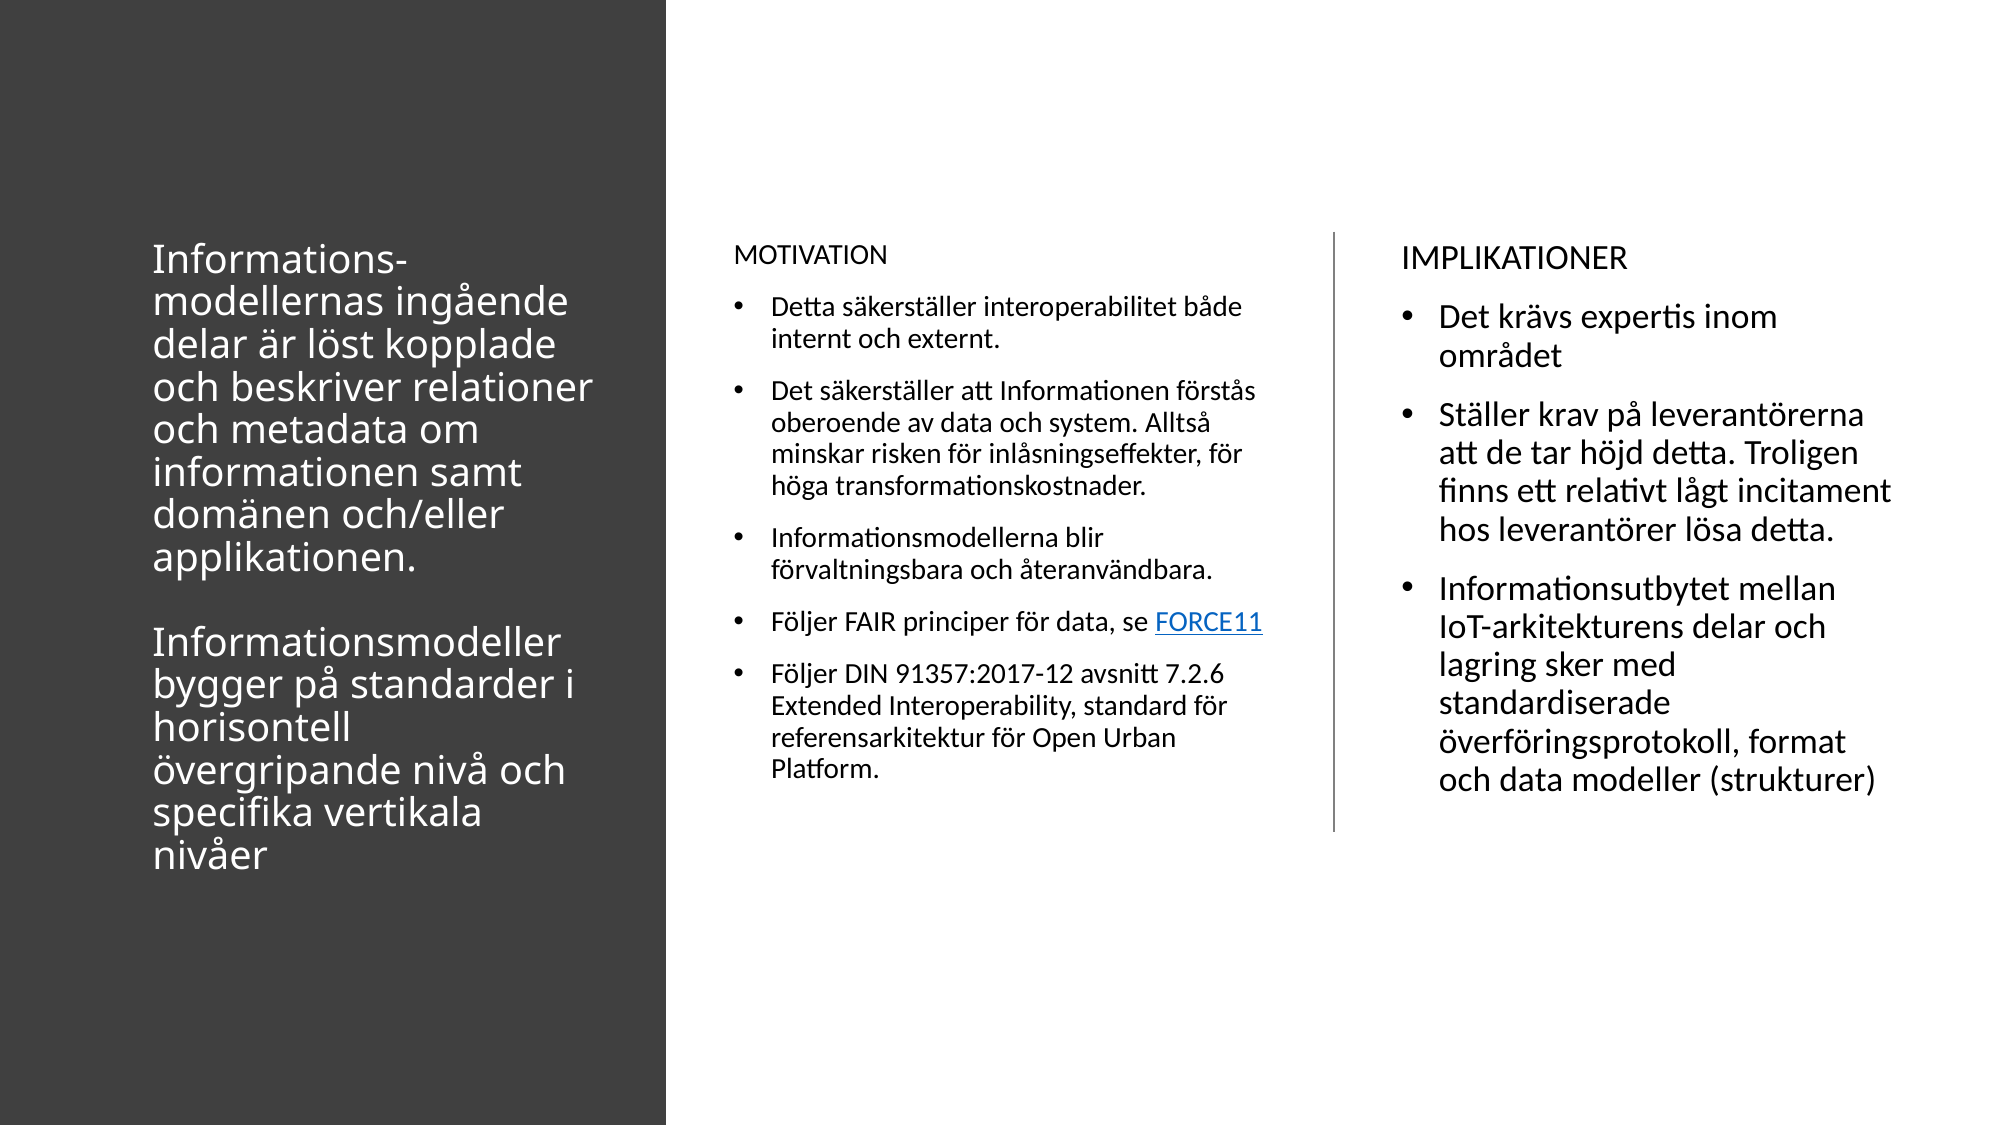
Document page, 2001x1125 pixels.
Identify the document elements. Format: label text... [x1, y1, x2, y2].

title Informations-modellernas ingående delar är löst kopplade och beskriver relationer och metadata om informationen samt domänen och/eller applikationen. Informationsmodeller bygger på standarder i horisontell övergripande nivå och specifika vertikala nivåer [137, 231, 613, 948]
text_box [0, 0, 667, 1125]
list MOTIVATION Detta säkerställer interoperabilitet både internt och externt. Det säkerställer att Informationen förstås oberoende av data och system. Alltså minskar risken för inlåsningseffekter, för höga transformationskostnader. Informationsmodellerna blir förvaltningsbara och återanvändbara. Följer FAIR principer för data, se FORCE11 Följer DIN 91357:2017-12 avsnitt 7.2.6 Extended Interoperability, standard för referensarkitektur för Open Urban Platform. [718, 231, 1281, 948]
list IMPLIKATIONER Det krävs expertis inom området Ställer krav på leverantörerna att de tar höjd detta. Troligen finns ett relativt lågt incitament hos leverantörer lösa detta. Informationsutbytet mellan IoT-arkitekturens delar och lagring sker med standardiserade överföringsprotokoll, format och data modeller (strukturer) [1386, 231, 1911, 948]
